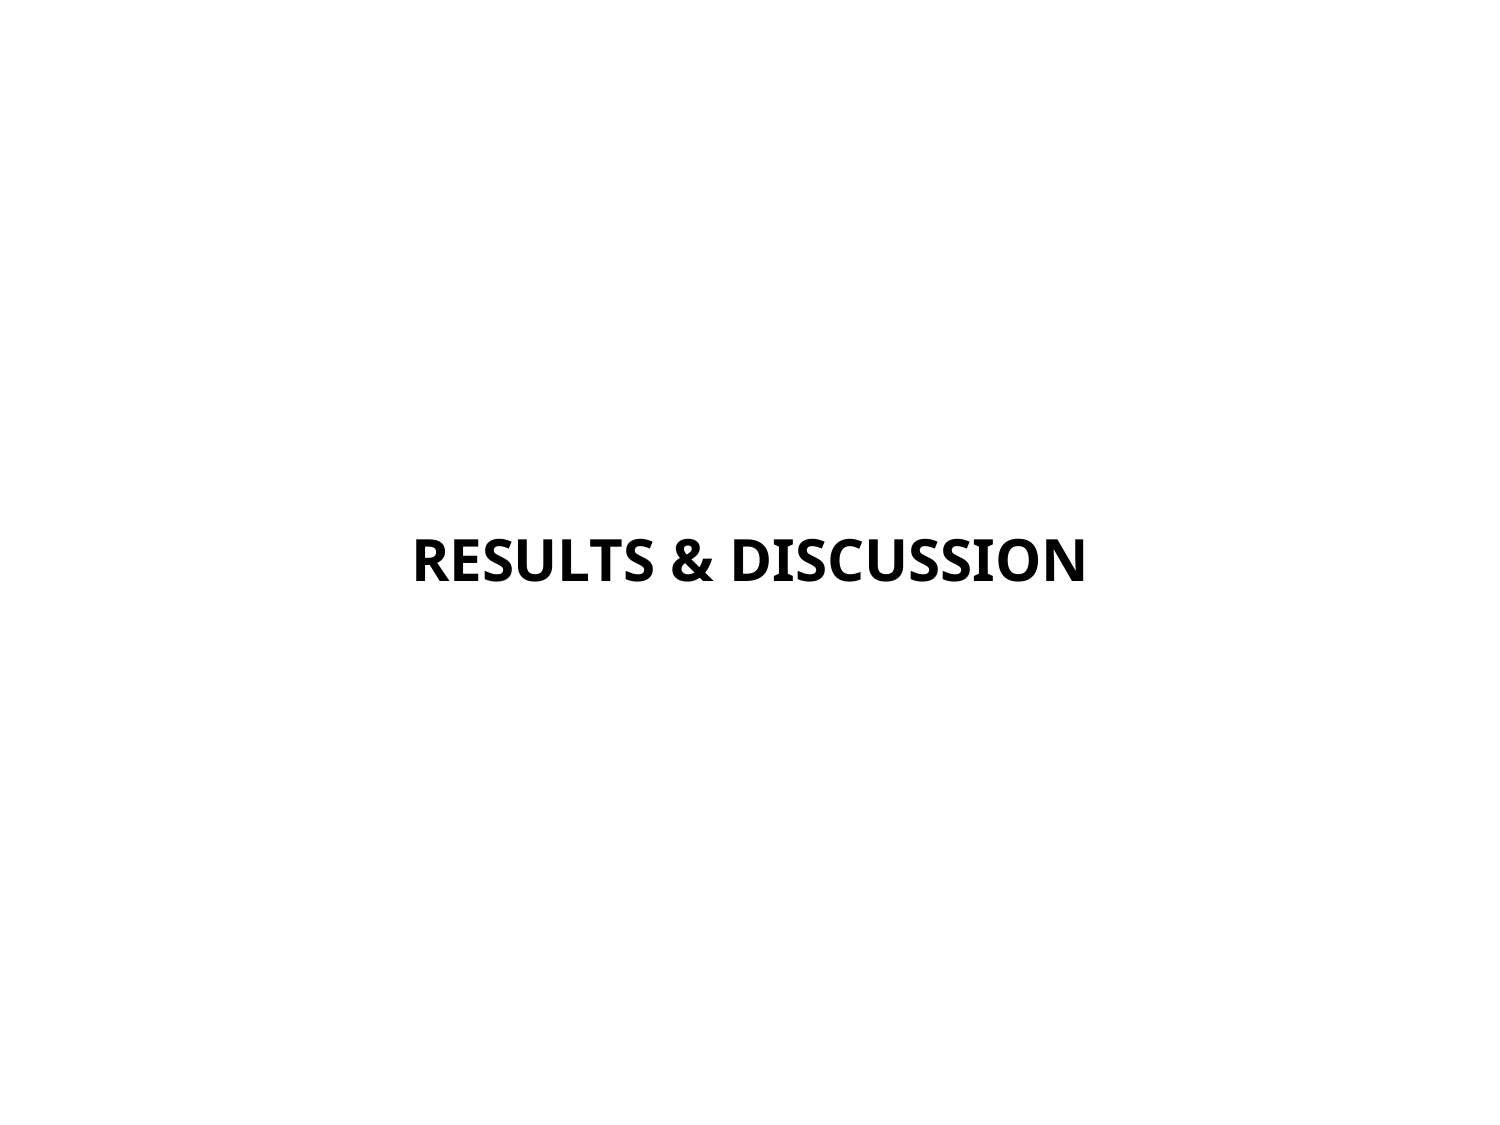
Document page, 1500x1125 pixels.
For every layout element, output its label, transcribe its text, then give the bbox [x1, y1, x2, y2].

title RESULTS & DISCUSSION [314, 389, 1186, 736]
